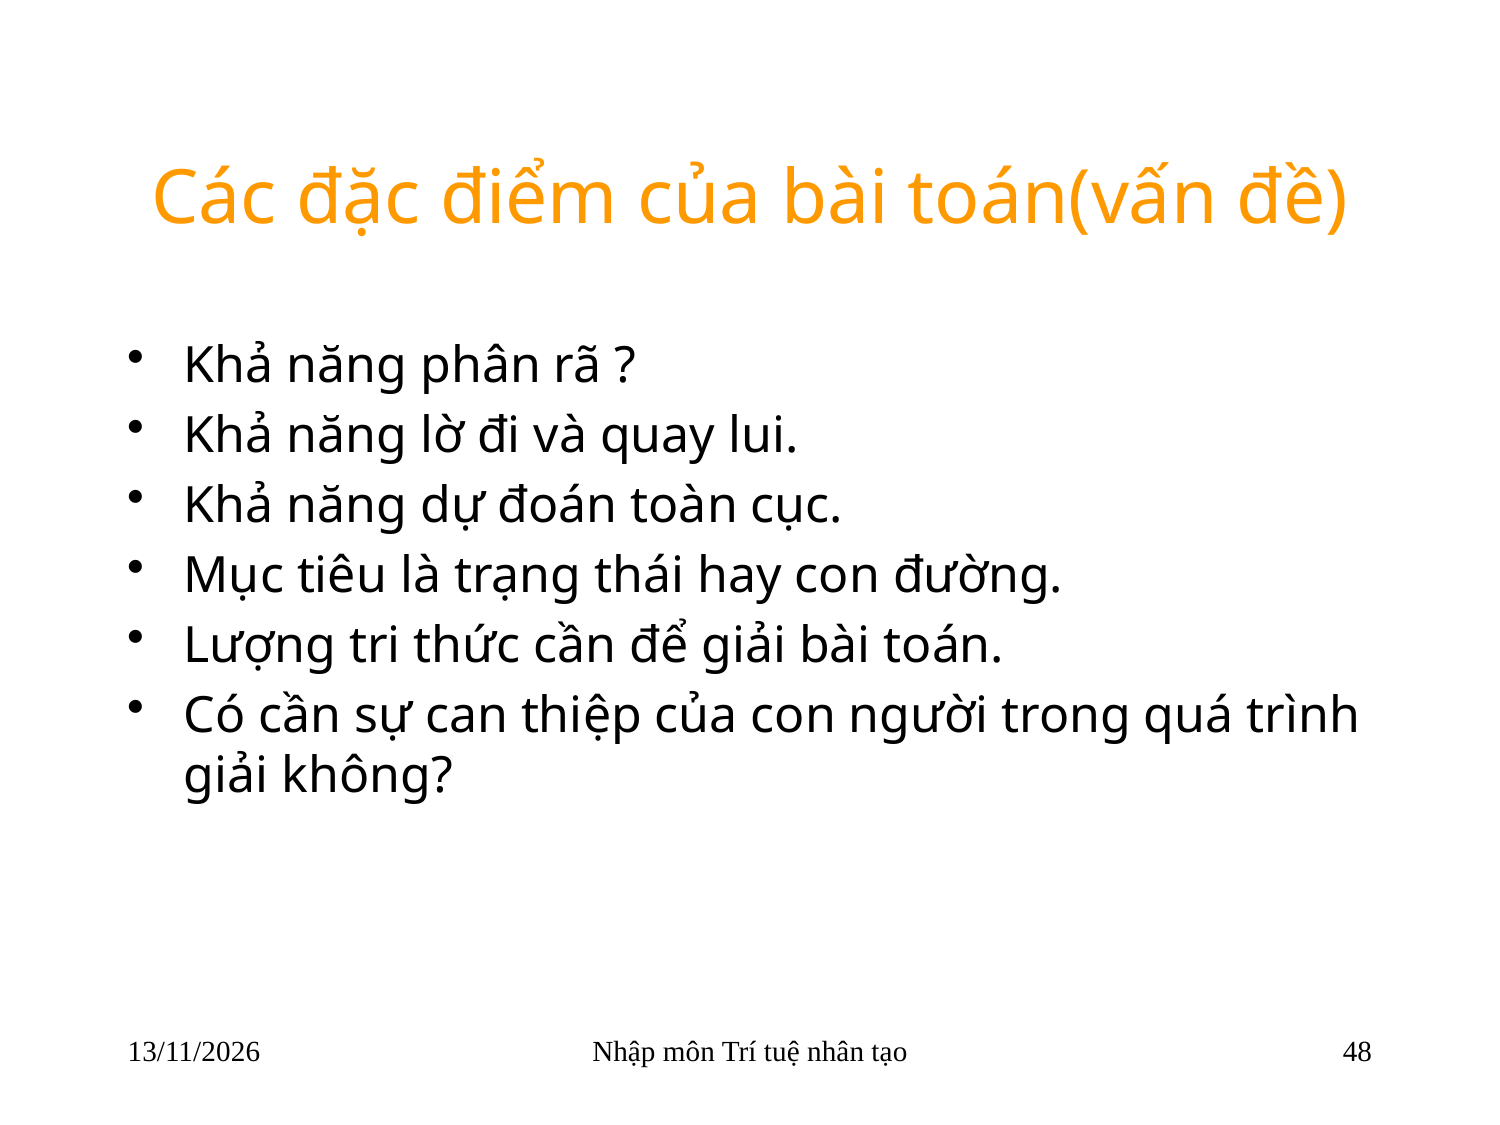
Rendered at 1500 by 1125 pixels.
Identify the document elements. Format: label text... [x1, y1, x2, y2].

list Khả năng phân rã ? Khả năng lờ đi và quay lui. Khả năng dự đoán toàn cục. Mục tiêu là trạng thái hay con đường. Lượng tri thức cần để giải bài toán. Có cần sự can thiệp của con người trong quá trình giải không? [112, 324, 1388, 1000]
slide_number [112, 1024, 426, 1101]
footer Nhập môn Trí tuệ nhân tạo [512, 1024, 988, 1101]
slide_number 48 [1074, 1024, 1388, 1101]
title Các đặc điểm của bài toán(vấn đề) [112, 99, 1388, 288]
